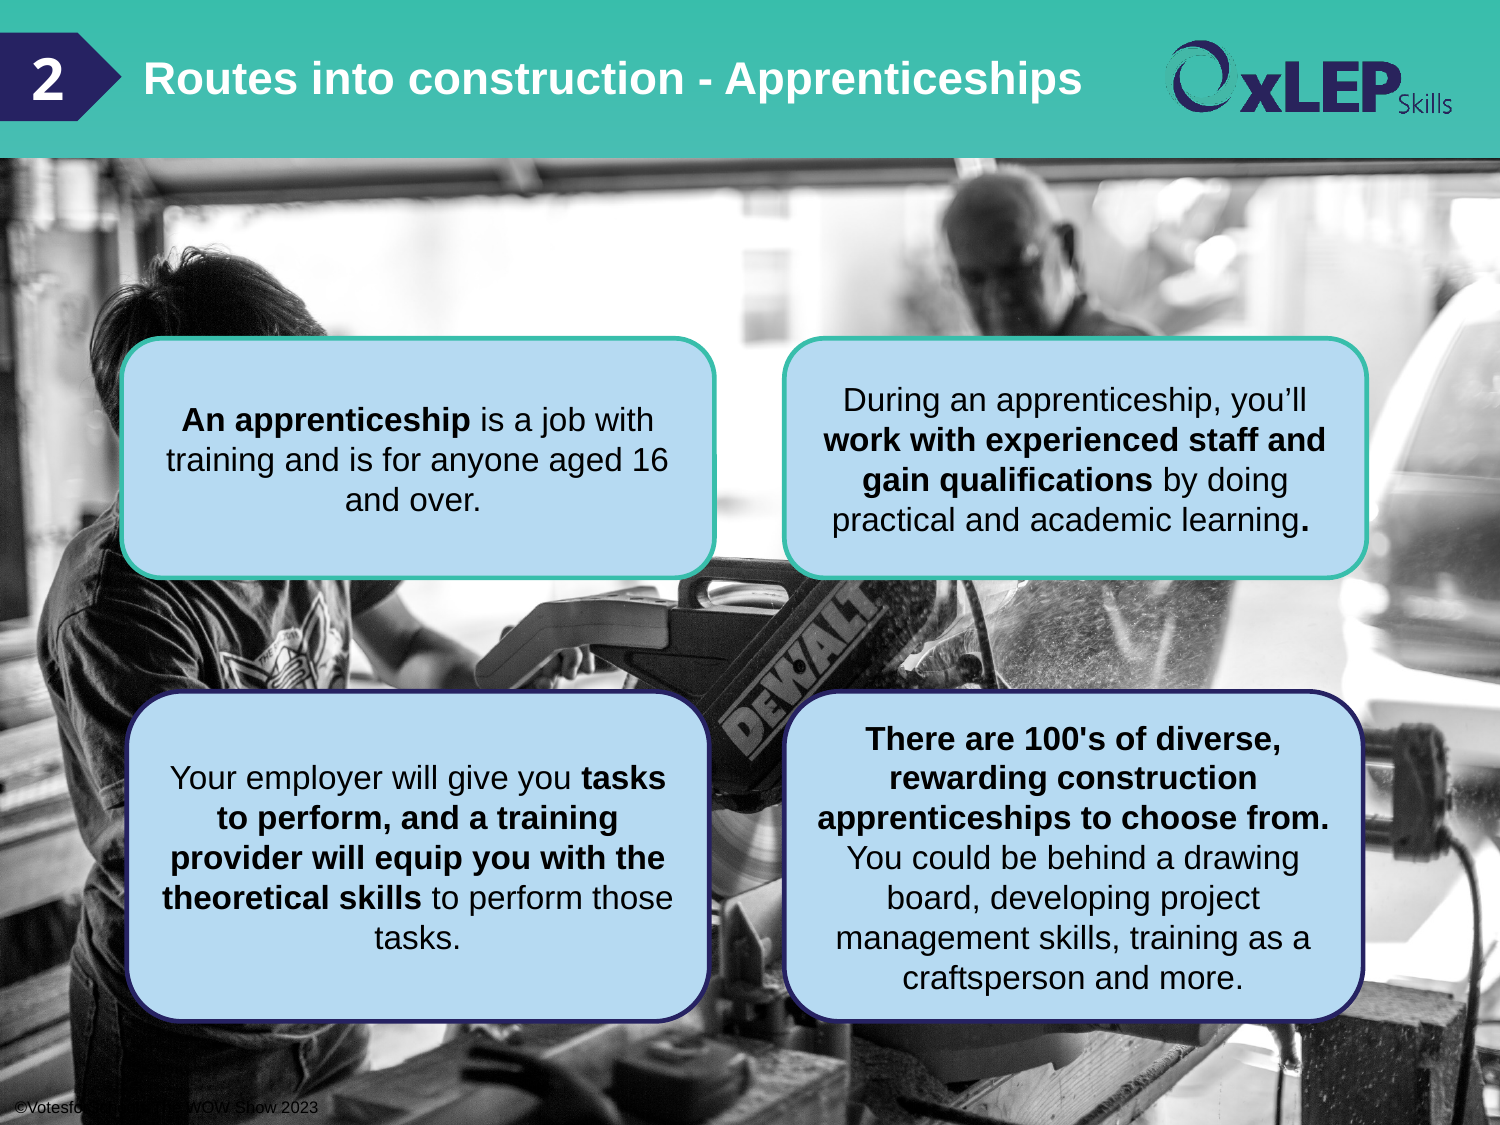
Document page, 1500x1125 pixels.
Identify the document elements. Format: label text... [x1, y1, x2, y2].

text_box Routes into construction - Apprenticeships [128, 32, 1098, 121]
text_box 2 [0, 32, 123, 122]
picture [0, 0, 1500, 1125]
